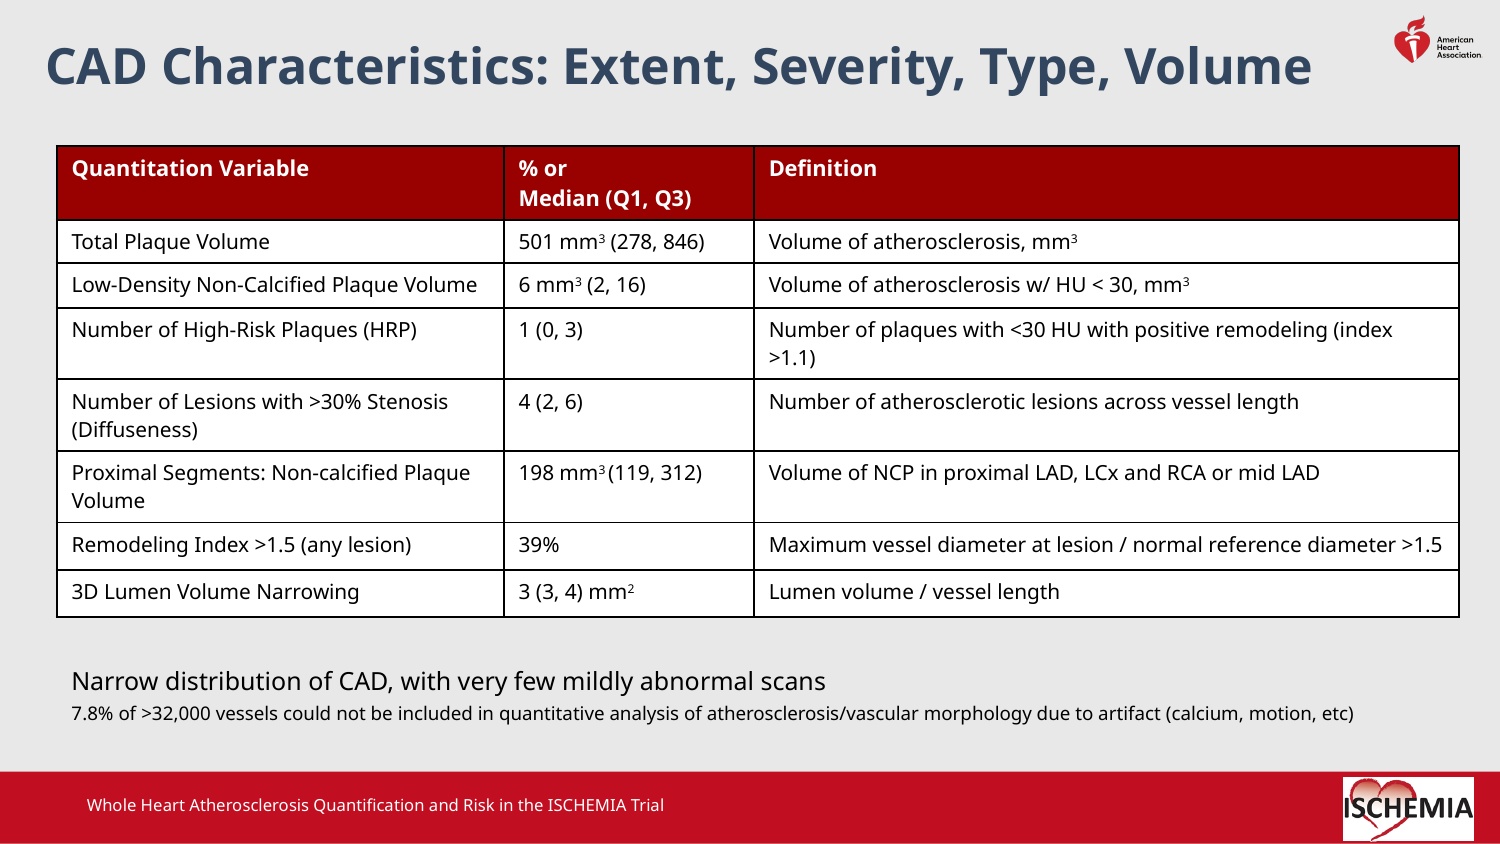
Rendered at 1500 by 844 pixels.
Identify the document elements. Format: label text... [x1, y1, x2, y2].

table_cell Volume of NCP in proximal LAD, LCx and RCA or mid LAD [755, 452, 1458, 522]
table_cell Number of Lesions with >30% Stenosis (Diffuseness) [58, 380, 503, 450]
table_cell Low-Density Non-Calcified Plaque Volume [58, 264, 503, 307]
text_box CAD Characteristics: Extent, Severity, Type, Volume [41, 24, 1474, 111]
table_cell 39% [505, 523, 753, 569]
table_cell Volume of atherosclerosis w/ HU < 30, mm3 [755, 264, 1458, 307]
picture [1343, 777, 1474, 842]
table_cell Lumen volume / vessel length [755, 571, 1458, 616]
table_cell 3 (3, 4) mm2 [505, 571, 753, 616]
table_cell Total Plaque Volume [58, 221, 503, 262]
table_header Definition [755, 147, 1458, 219]
footer Whole Heart Atherosclerosis Quantification and Risk in the ISCHEMIA Trial [71, 782, 975, 827]
text_box Narrow distribution of CAD, with very few mildly abnormal scans [56, 657, 1500, 703]
table_cell 3D Lumen Volume Narrowing [58, 571, 503, 616]
table_cell 4 (2, 6) [505, 380, 753, 450]
table_cell Proximal Segments: Non-calcified Plaque Volume [58, 452, 503, 522]
table_cell Number of atherosclerotic lesions across vessel length [755, 380, 1458, 450]
table_cell Remodeling Index >1.5 (any lesion) [58, 523, 503, 569]
table_cell 501 mm3 (278, 846) [505, 221, 753, 262]
table_cell 198 mm3 (119, 312) [505, 452, 753, 522]
table_cell Number of High-Risk Plaques (HRP) [58, 309, 503, 378]
table_header % or Median (Q1, Q3) [505, 147, 753, 219]
table_cell Number of plaques with <30 HU with positive remodeling (index >1.1) [755, 309, 1458, 378]
table_cell Maximum vessel diameter at lesion / normal reference diameter >1.5 [755, 523, 1458, 569]
table_header Quantitation Variable [58, 147, 503, 219]
text_box 7.8% of >32,000 vessels could not be included in quantitative analysis of atherosclerosis/vascular morphology due to artifact (calcium, motion, etc) [56, 683, 1489, 732]
table_cell 6 mm3 (2, 16) [505, 264, 753, 307]
table_cell Volume of atherosclerosis, mm3 [755, 221, 1458, 262]
table_cell 1 (0, 3) [505, 309, 753, 378]
